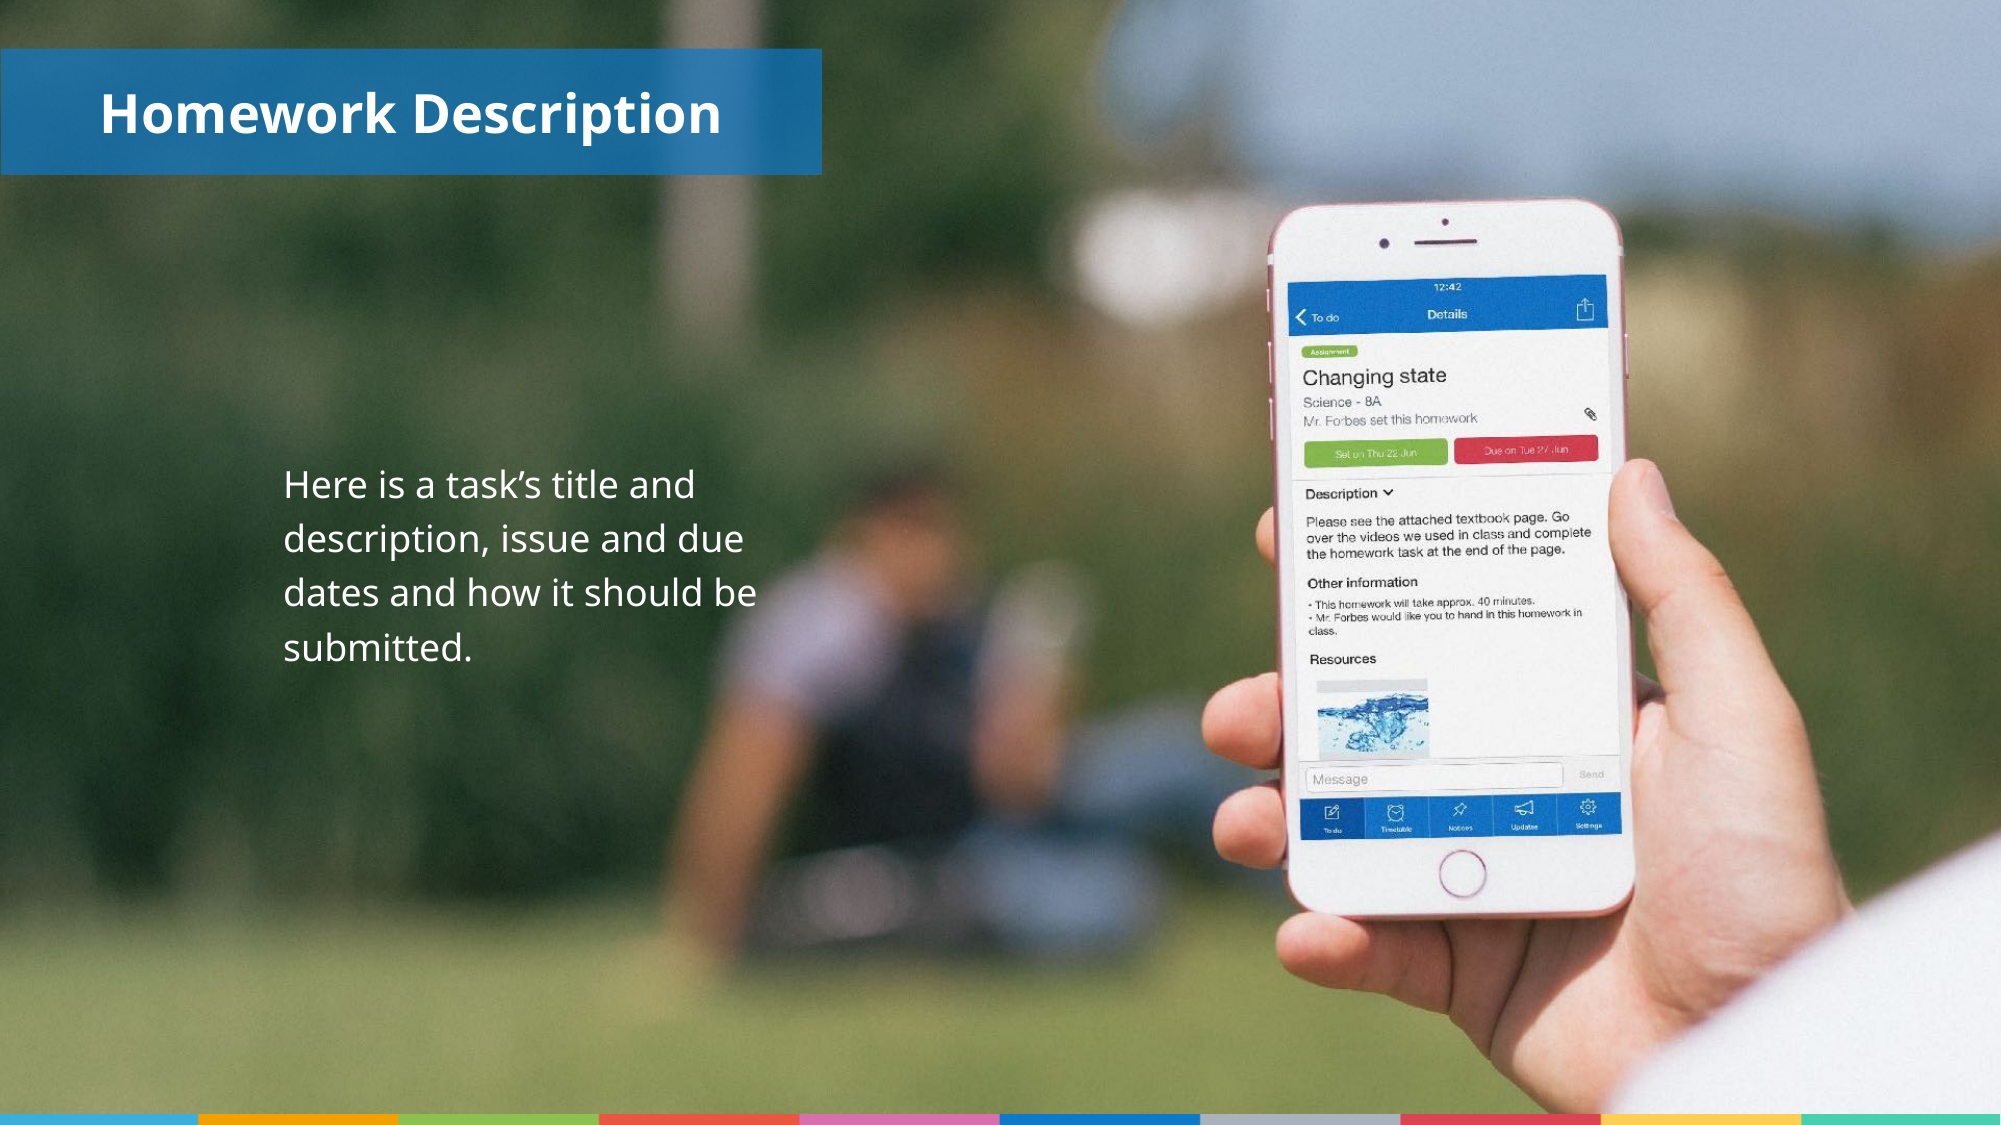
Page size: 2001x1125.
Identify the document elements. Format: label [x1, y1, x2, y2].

text_box [0, 48, 823, 176]
picture [0, 0, 2001, 1125]
